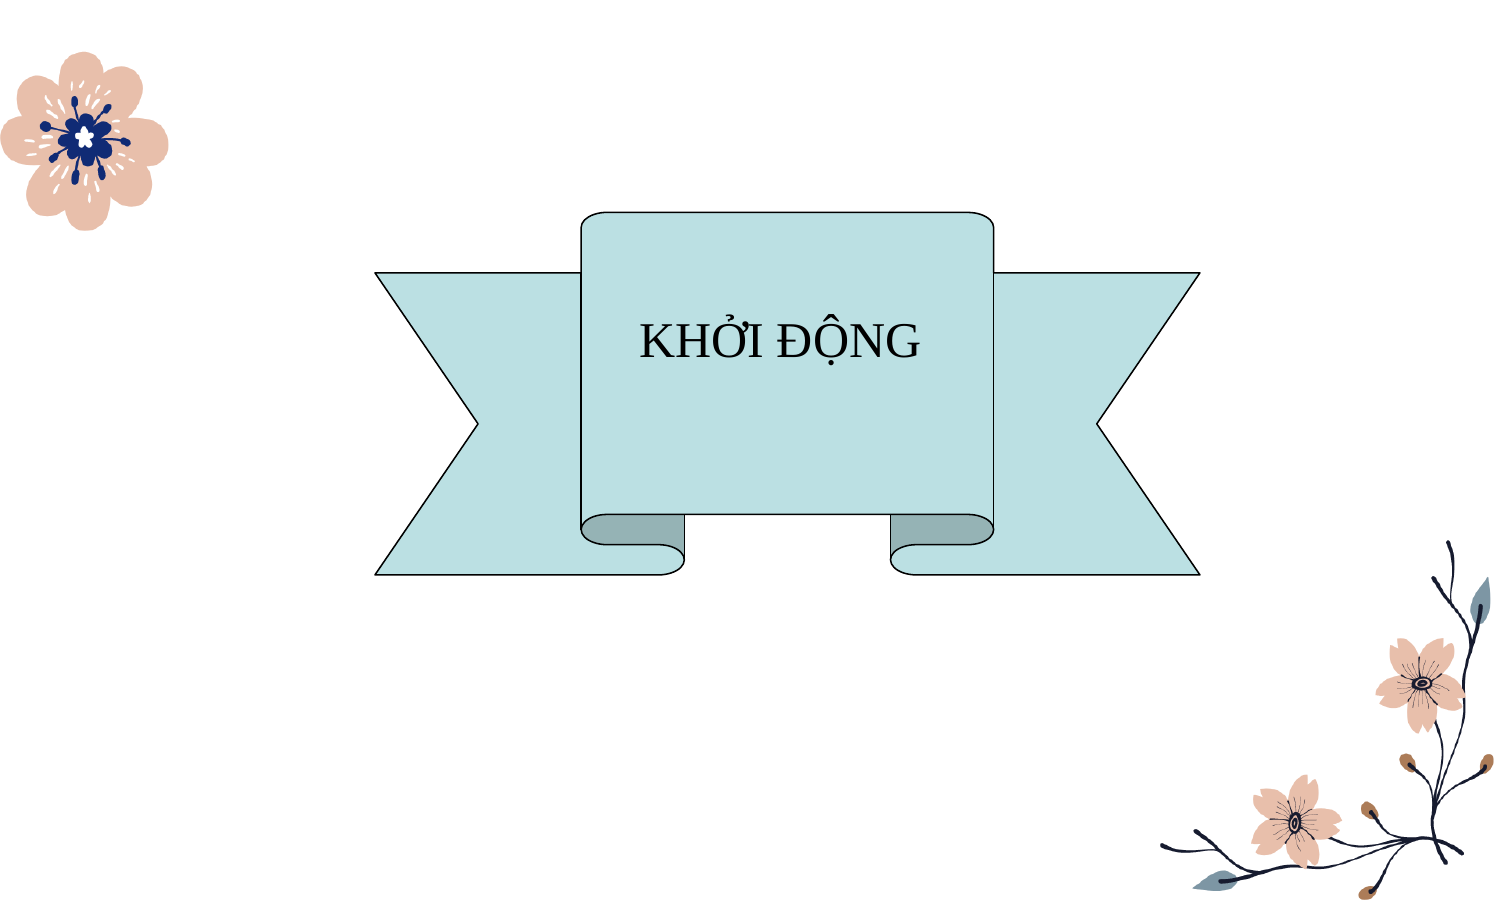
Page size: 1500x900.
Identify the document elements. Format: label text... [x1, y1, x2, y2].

text_box KHỞI ĐỘNG [624, 299, 963, 375]
text_box [374, 212, 1200, 575]
picture [0, 0, 1500, 900]
